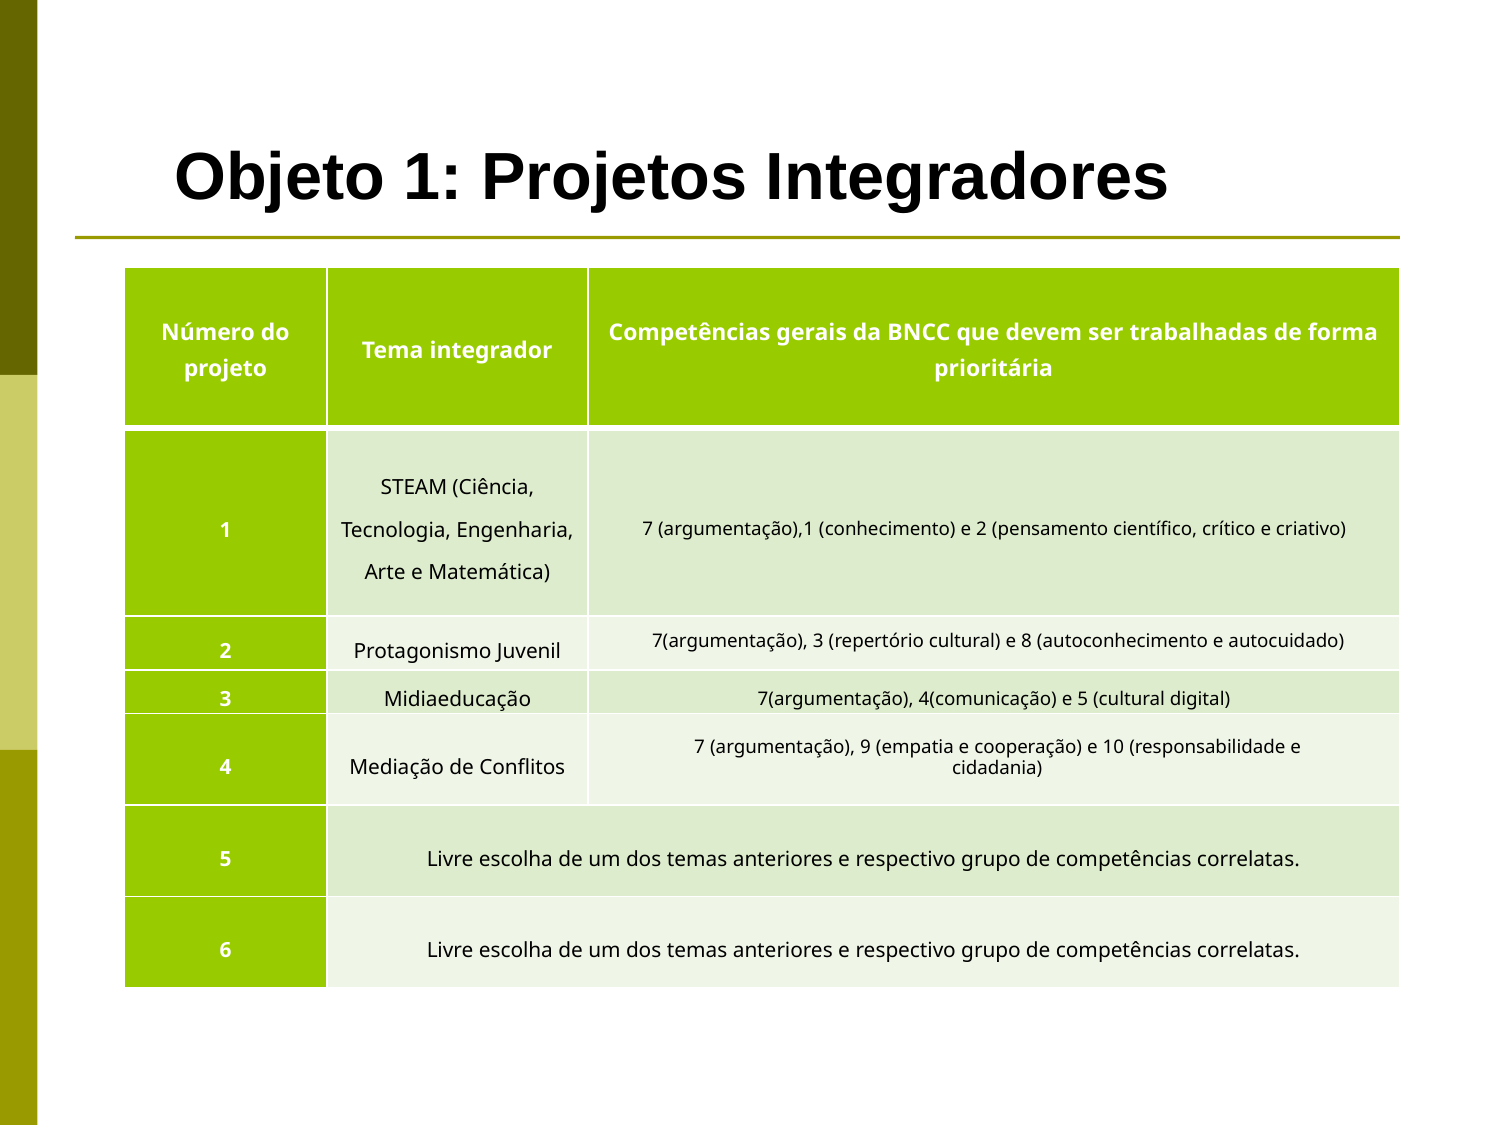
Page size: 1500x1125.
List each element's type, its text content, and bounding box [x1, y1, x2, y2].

table_cell 7(argumentação), 4(comunicação) e 5 (cultural digital) [589, 671, 1399, 713]
table_header Competências gerais da BNCC que devem ser trabalhadas de forma prioritária [589, 268, 1399, 425]
table_cell Protagonismo Juvenil [328, 617, 587, 669]
table_cell Mediação de Conflitos [328, 714, 587, 804]
table_cell 7 (argumentação),1 (conhecimento) e 2 (pensamento científico, crítico e criativo) [589, 431, 1399, 615]
table_cell Livre escolha de um dos temas anteriores e respectivo grupo de competências correlatas. [328, 897, 1399, 987]
table_cell 4 [125, 714, 326, 804]
text_box Objeto 1: Projetos Integradores [159, 125, 1294, 221]
table_cell 1 [125, 431, 326, 615]
table_header Número do projeto [125, 268, 326, 425]
table_cell 5 [125, 806, 326, 896]
table_cell 7(argumentação), 3 (repertório cultural) e 8 (autoconhecimento e autocuidado) [589, 617, 1399, 669]
table_cell 2 [125, 617, 326, 669]
table_cell 3 [125, 671, 326, 713]
table_cell STEAM (Ciência, Tecnologia, Engenharia, Arte e Matemática) [328, 431, 587, 615]
table_cell 6 [125, 897, 326, 987]
table_cell Livre escolha de um dos temas anteriores e respectivo grupo de competências correlatas. [328, 806, 1399, 896]
table_cell 7 (argumentação), 9 (empatia e cooperação) e 10 (responsabilidade e cidadania) [589, 714, 1399, 804]
table_header Tema integrador [328, 268, 587, 425]
table_cell Midiaeducação [328, 671, 587, 713]
